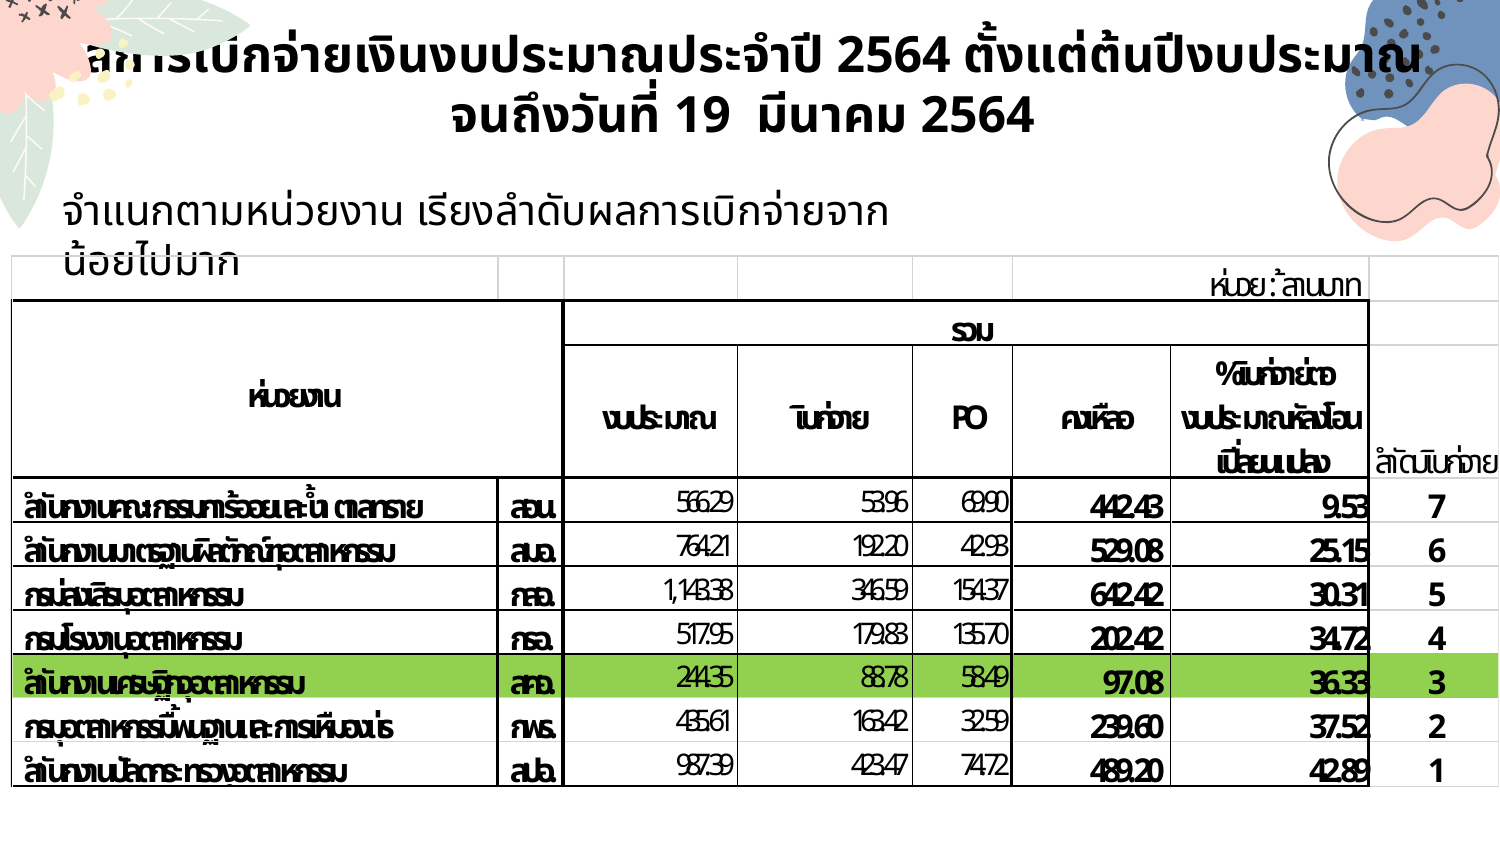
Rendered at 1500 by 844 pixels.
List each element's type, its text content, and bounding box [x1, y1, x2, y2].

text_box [1339, 0, 1500, 62]
text_box จำแนกตามหน่วยงาน เรียงลำดับผลการเบิกจ่ายจากน้อยไปมาก [47, 176, 911, 253]
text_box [1320, 63, 1500, 242]
title ผลการเบิกจ่ายเงินงบประมาณประจำปี 2564 ตั้งแต่ต้นปีงบประมาณ จนถึงวันที่ 19 มีนาคม 2564 [255, 7, 1334, 153]
picture [10, 254, 1500, 788]
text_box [0, 0, 251, 229]
